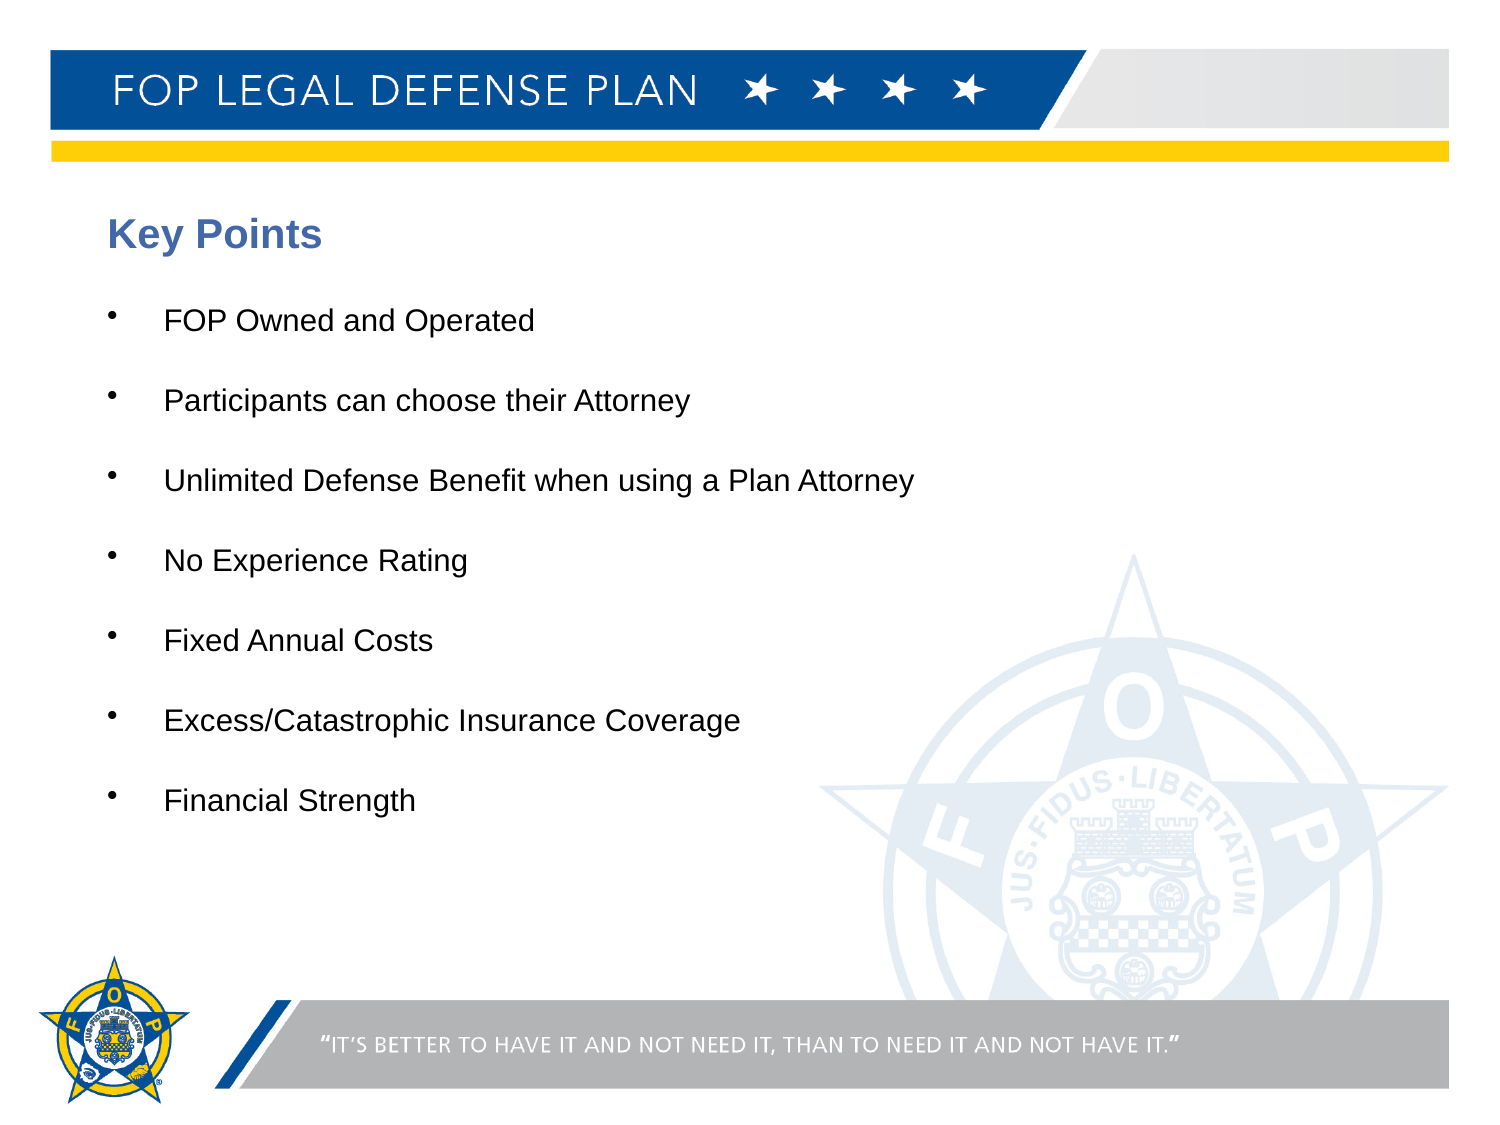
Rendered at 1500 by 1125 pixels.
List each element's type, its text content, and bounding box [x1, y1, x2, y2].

title Key Points [92, 187, 1431, 277]
picture [0, 544, 1500, 1125]
picture [0, 0, 1500, 224]
list FOP Owned and Operated Participants can choose their Attorney Unlimited Defense Benefit when using a Plan Attorney No Experience Rating Fixed Annual Costs Excess/Catastrophic Insurance Coverage Financial Strength [91, 299, 1426, 954]
